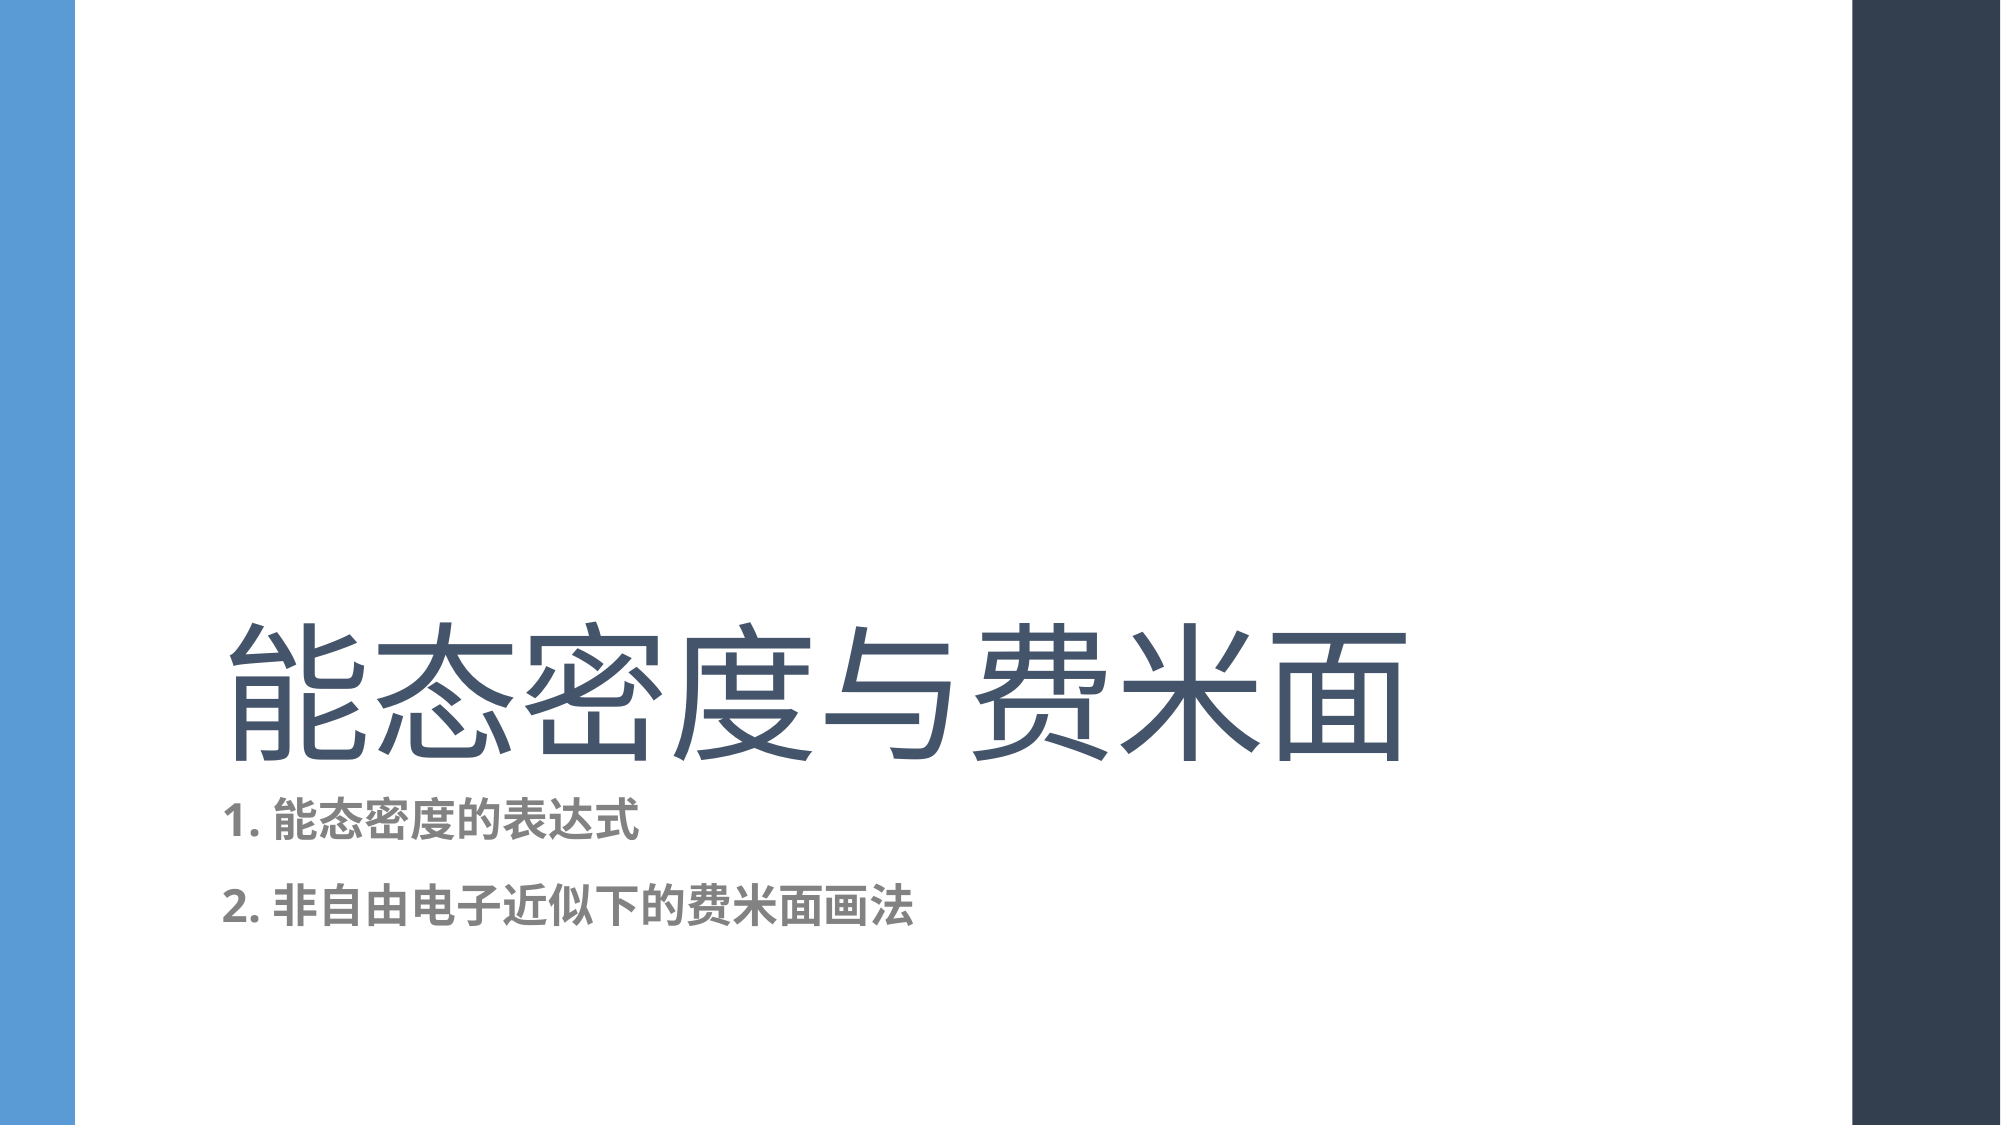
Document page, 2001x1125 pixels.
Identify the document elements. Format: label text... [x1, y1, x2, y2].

title 能态密度与费米面 [206, 124, 1752, 787]
slide_number [1852, 1012, 2000, 1110]
list 1.能态密度的表达式 2.非自由电子近似下的费米面画法 [206, 787, 1752, 1065]
